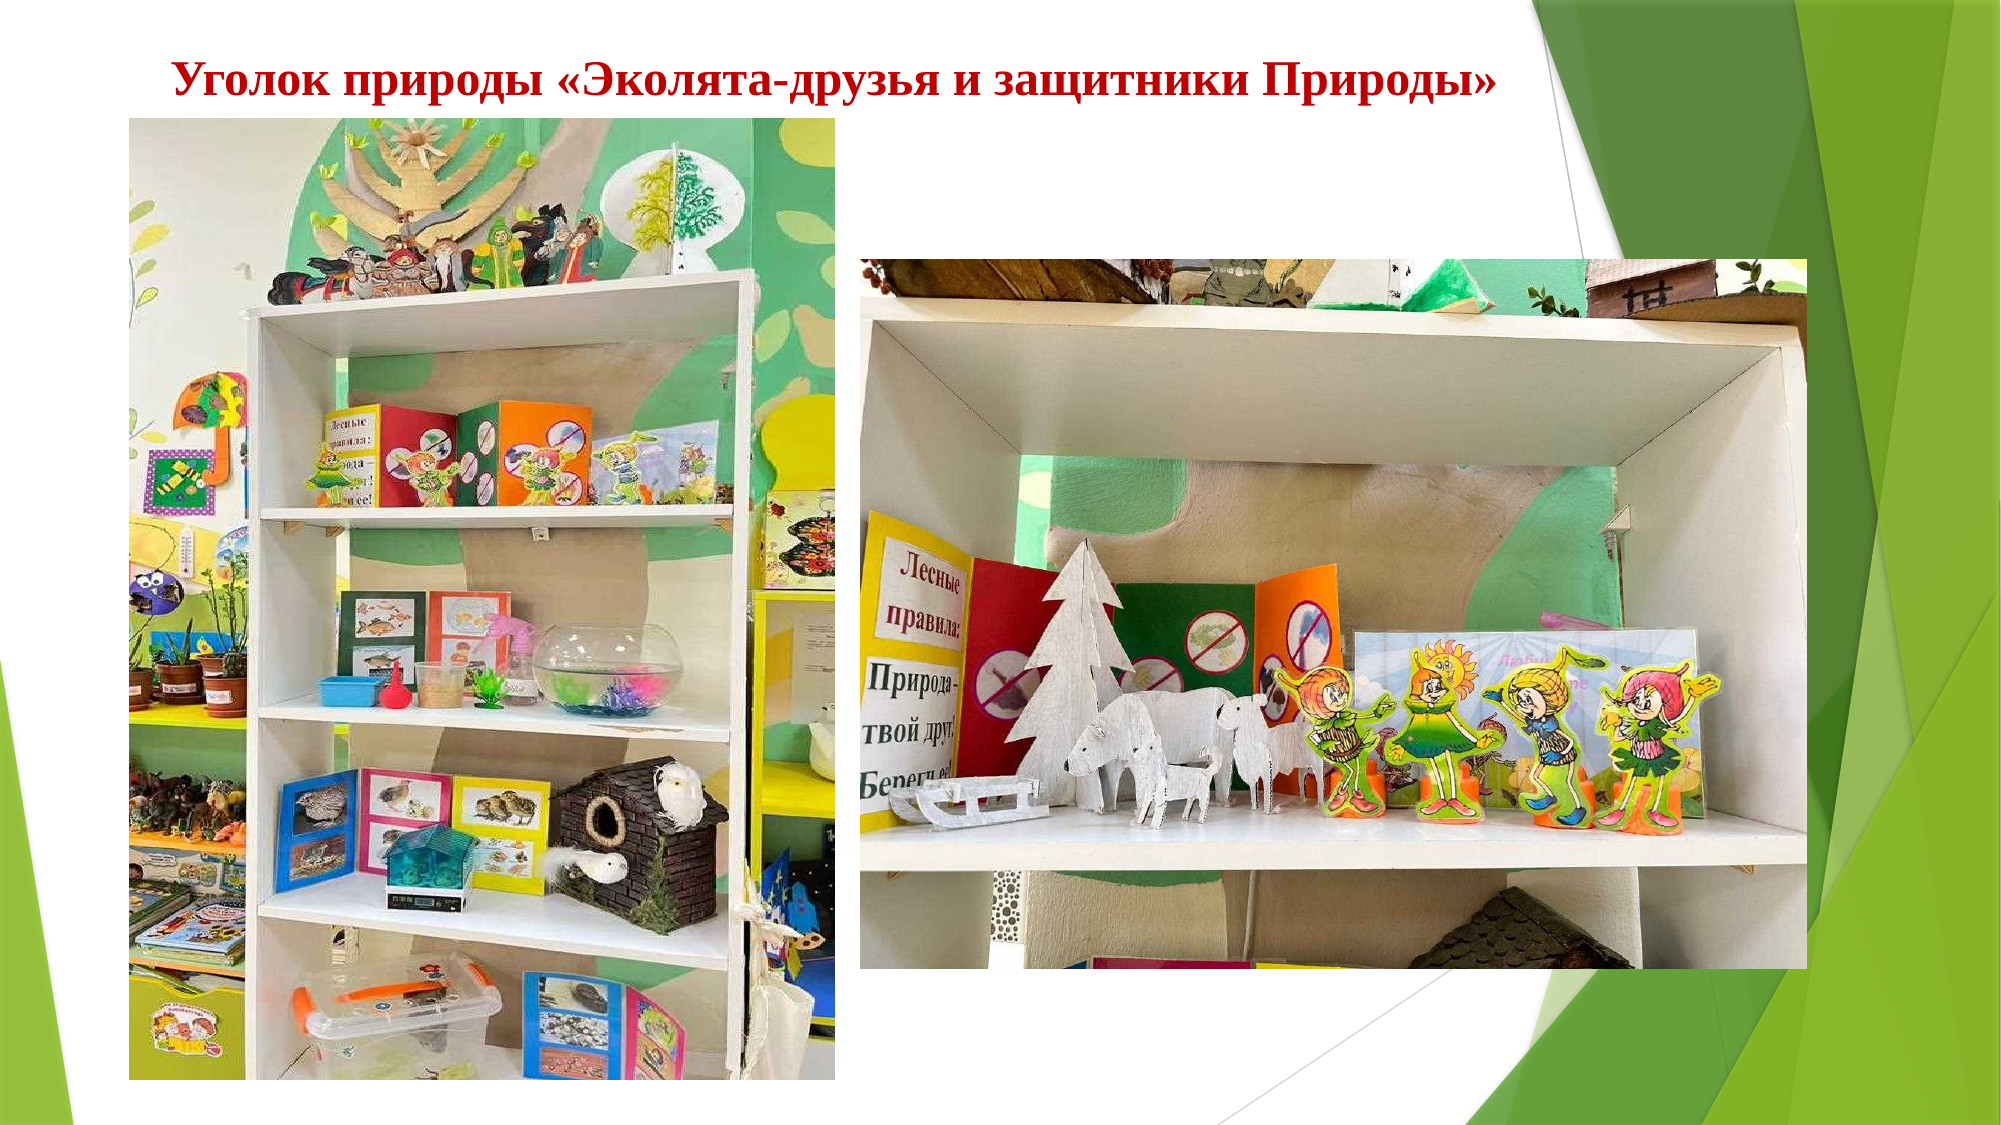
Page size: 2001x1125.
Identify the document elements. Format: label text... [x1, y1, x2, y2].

picture [860, 258, 1807, 969]
picture [128, 117, 835, 1080]
text_box Уголок природы «Эколята-друзья и защитники Природы» [146, 37, 1522, 129]
